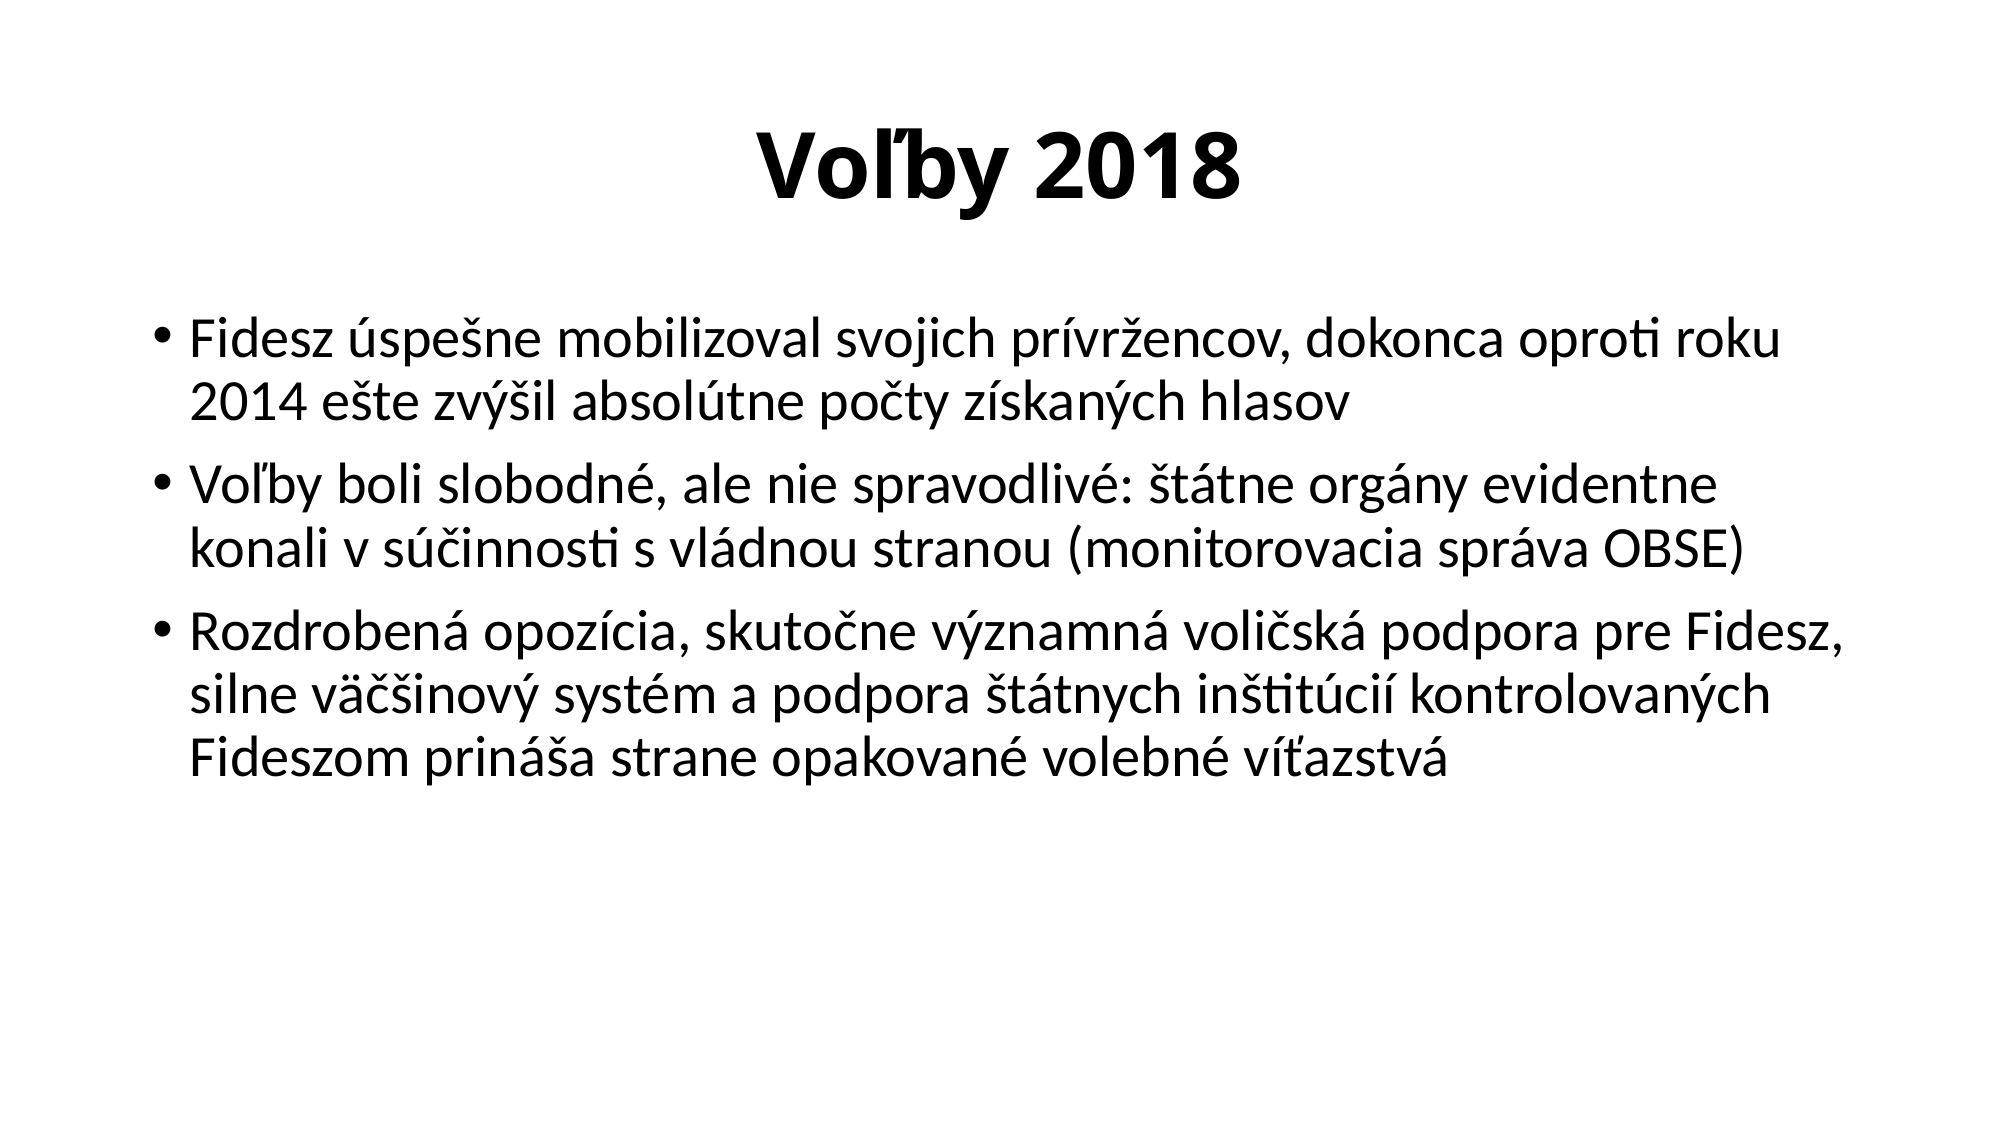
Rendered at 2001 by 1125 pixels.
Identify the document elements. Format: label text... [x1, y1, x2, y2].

title Voľby 2018 [137, 59, 1863, 278]
list Fidesz úspešne mobilizoval svojich prívržencov, dokonca oproti roku 2014 ešte zvýšil absolútne počty získaných hlasov Voľby boli slobodné, ale nie spravodlivé: štátne orgány evidentne konali v súčinnosti s vládnou stranou (monitorovacia správa OBSE) Rozdrobená opozícia, skutočne významná voličská podpora pre Fidesz, silne väčšinový systém a podpora štátnych inštitúcií kontrolovaných Fideszom prináša strane opakované volebné víťazstvá [137, 299, 1863, 1014]
